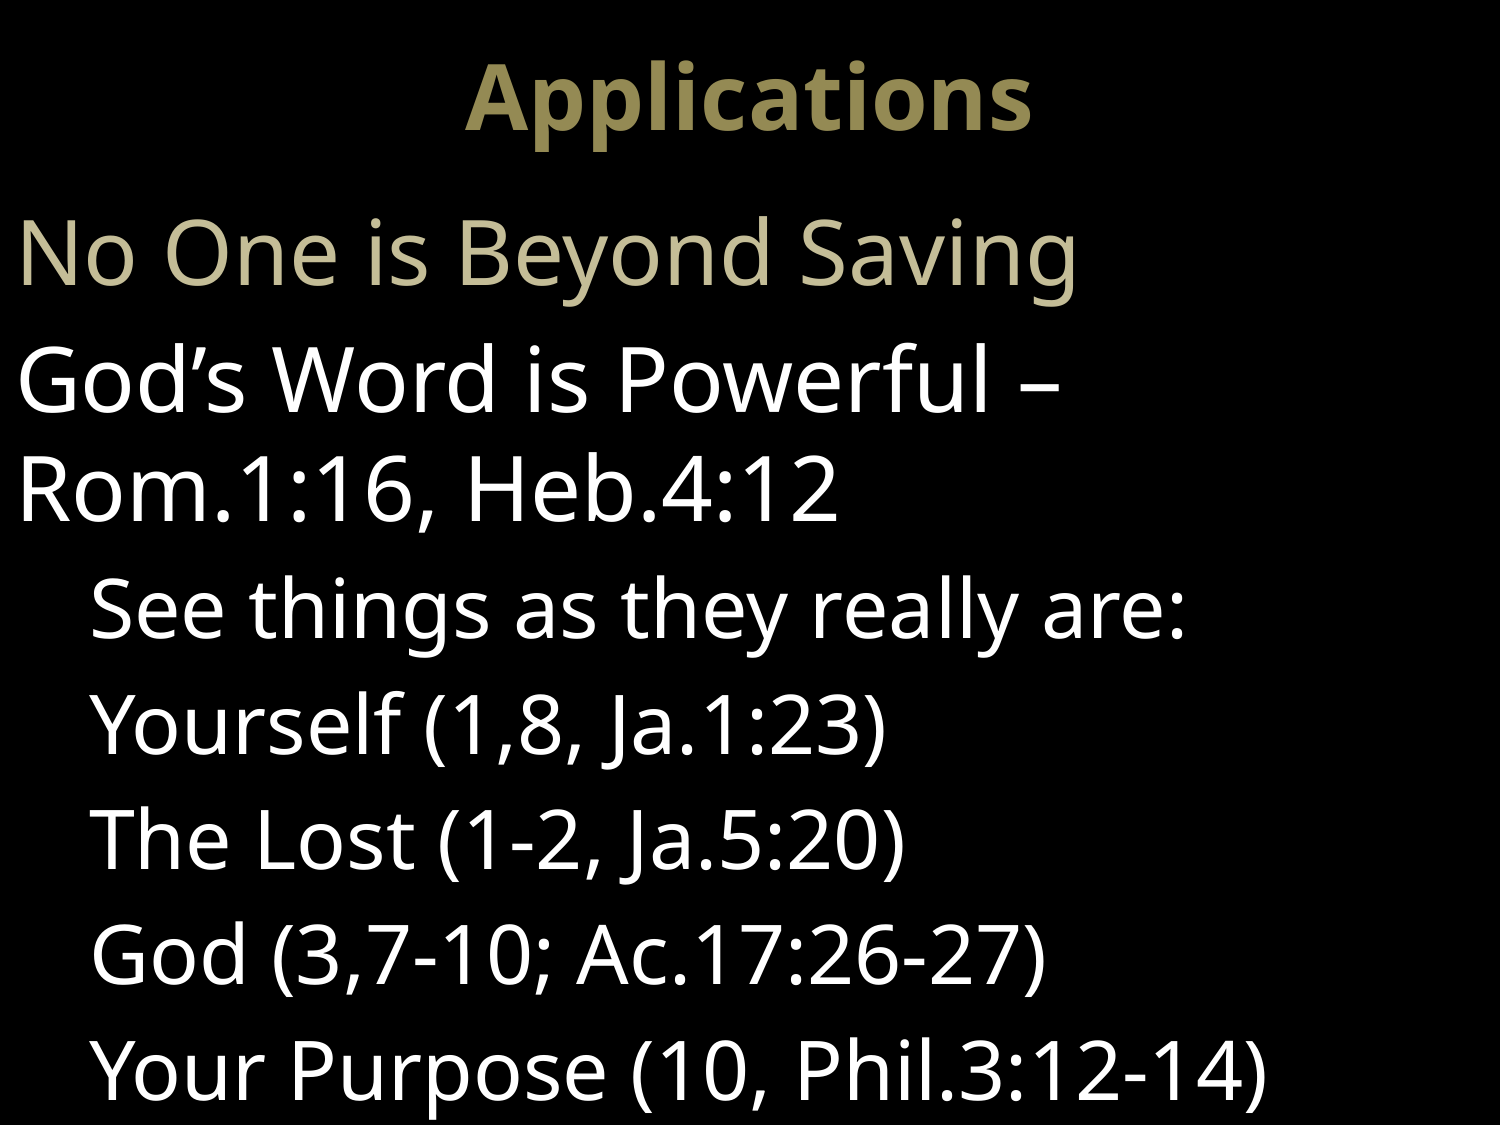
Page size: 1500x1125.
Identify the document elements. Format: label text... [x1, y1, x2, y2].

title Applications [0, 0, 1500, 187]
list No One is Beyond Saving God’s Word is Powerful – Rom.1:16, Heb.4:12 See things as they really are: Yourself (1,8, Ja.1:23) The Lost (1-2, Ja.5:20) God (3,7-10; Ac.17:26-27) Your Purpose (10, Phil.3:12-14) [0, 187, 1500, 1125]
